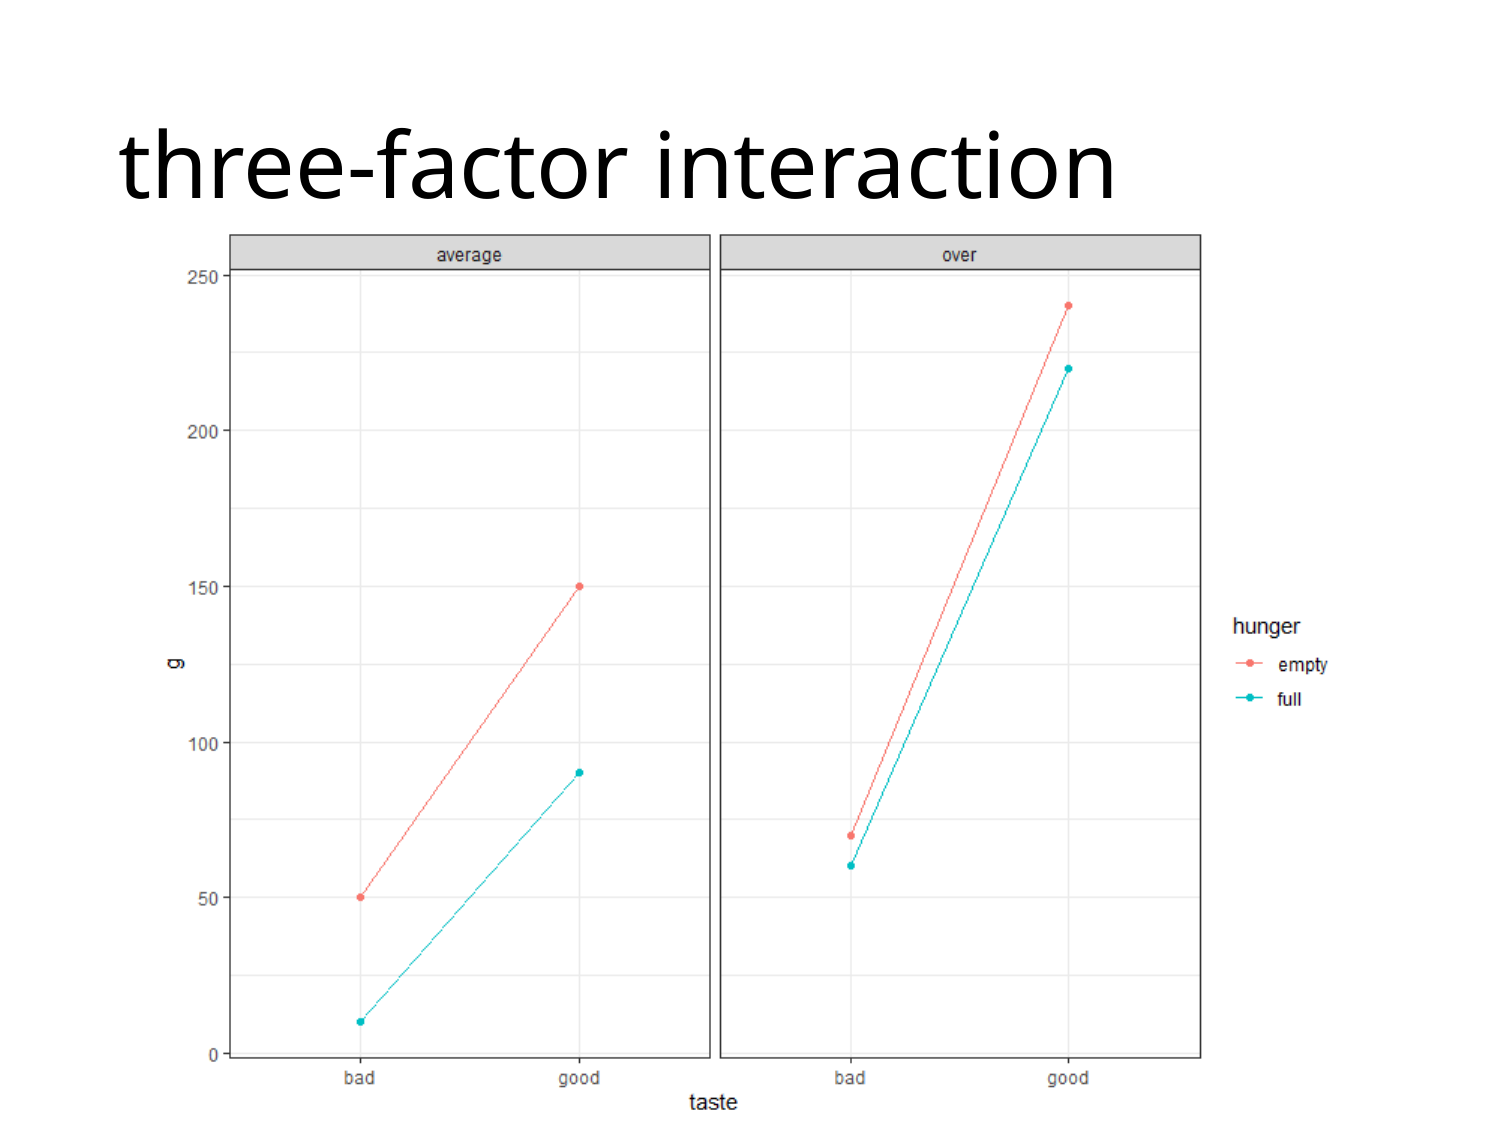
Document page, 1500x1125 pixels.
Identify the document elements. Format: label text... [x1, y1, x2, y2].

picture [149, 224, 1350, 1125]
title three-factor interaction [103, 59, 1397, 278]
